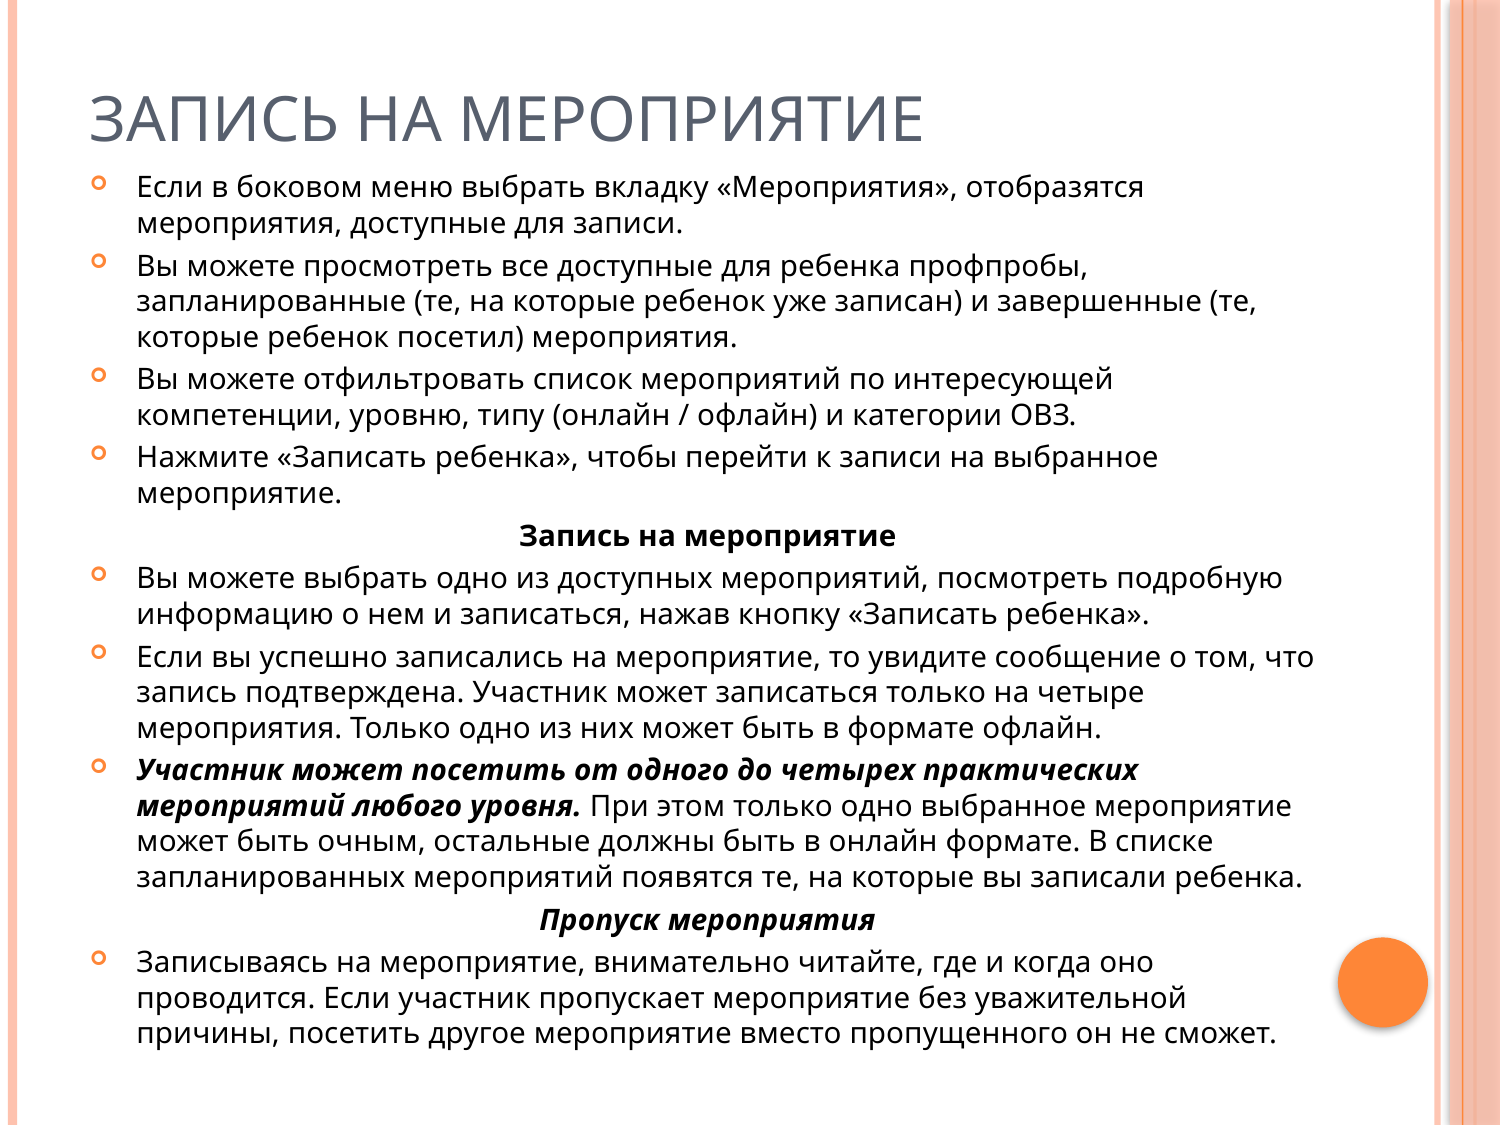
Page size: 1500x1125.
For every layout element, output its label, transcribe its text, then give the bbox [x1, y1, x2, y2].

list Если в боковом меню выбрать вкладку «Мероприятия», отобразятся мероприятия, доступные для записи. Вы можете просмотреть все доступные для ребенка профпробы, запланированные (те, на которые ребенок уже записан) и завершенные (те, которые ребенок посетил) мероприятия. Вы можете отфильтровать список мероприятий по интересующей компетенции, уровню, типу (онлайн / офлайн) и категории ОВЗ. Нажмите «Записать ребенка», чтобы перейти к записи на выбранное мероприятие. Запись на мероприятие Вы можете выбрать одно из доступных мероприятий, посмотреть подробную информацию о нем и записаться, нажав кнопку «Записать ребенка». Если вы успешно записались на мероприятие, то увидите сообщение о том, что запись подтверждена. Участник может записаться только на четыре мероприятия. Только одно из них может быть в формате офлайн. Участник может посетить от одного до четырех практических мероприятий любого уровня. При этом только одно выбранное мероприятие может быть очным, остальные должны быть в онлайн формате. В списке запланированных мероприятий появятся те, на которые вы записали ребенка. Пропуск мероприятия Записываясь на мероприятие, внимательно читайте, где и когда оно проводится. Если участник пропускает мероприятие без уважительной причины, посетить другое мероприятие вместо пропущенного он не сможет. [75, 160, 1341, 1062]
title Запись на мероприятие [75, 45, 1258, 160]
